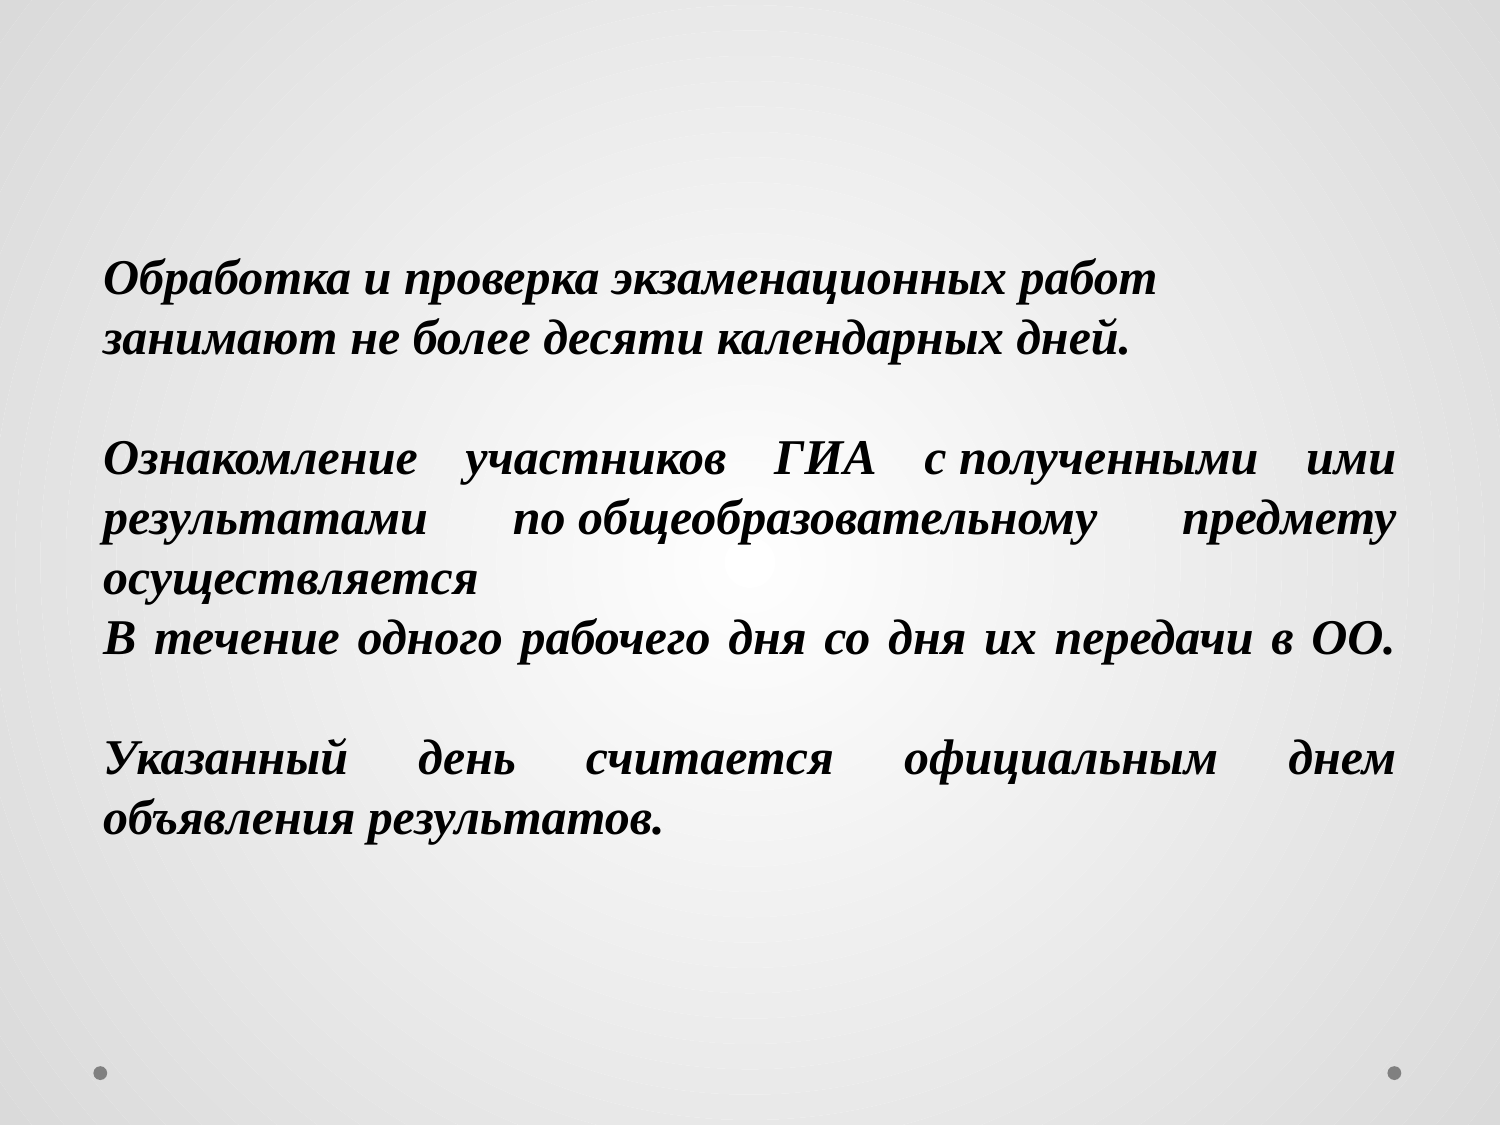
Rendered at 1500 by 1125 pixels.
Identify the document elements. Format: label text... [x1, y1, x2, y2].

text_box Обработка и проверка экзаменационных работ занимают не более десяти календарных дней. Ознакомление участников ГИА с полученными ими результатами по общеобразовательному предмету осуществляется В течение одного рабочего дня со дня их передачи в ОО. Указанный день считается официальным днем объявления результатов. [88, 236, 1412, 852]
